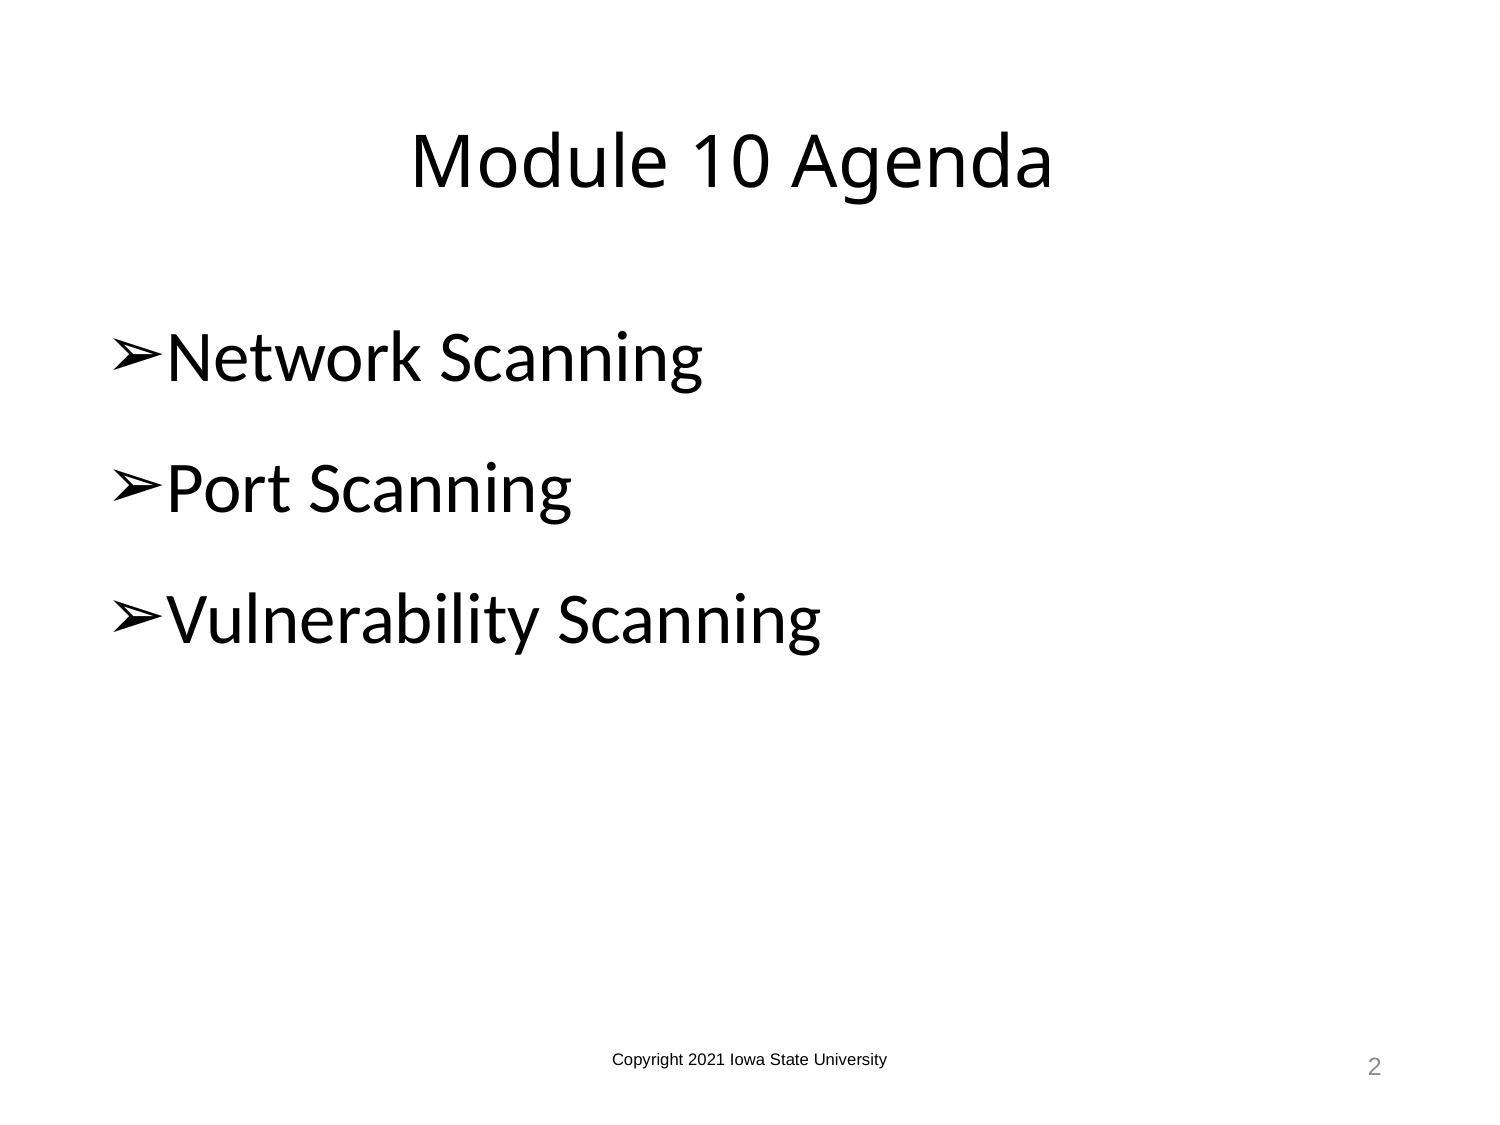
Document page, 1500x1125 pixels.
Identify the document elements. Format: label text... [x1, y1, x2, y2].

list Network Scanning Port Scanning Vulnerability Scanning [75, 257, 1425, 1000]
title Module 10 Agenda [57, 69, 1408, 258]
text_box Copyright 2021 Iowa State University [503, 1038, 996, 1079]
slide_number 2 [1059, 1042, 1397, 1103]
